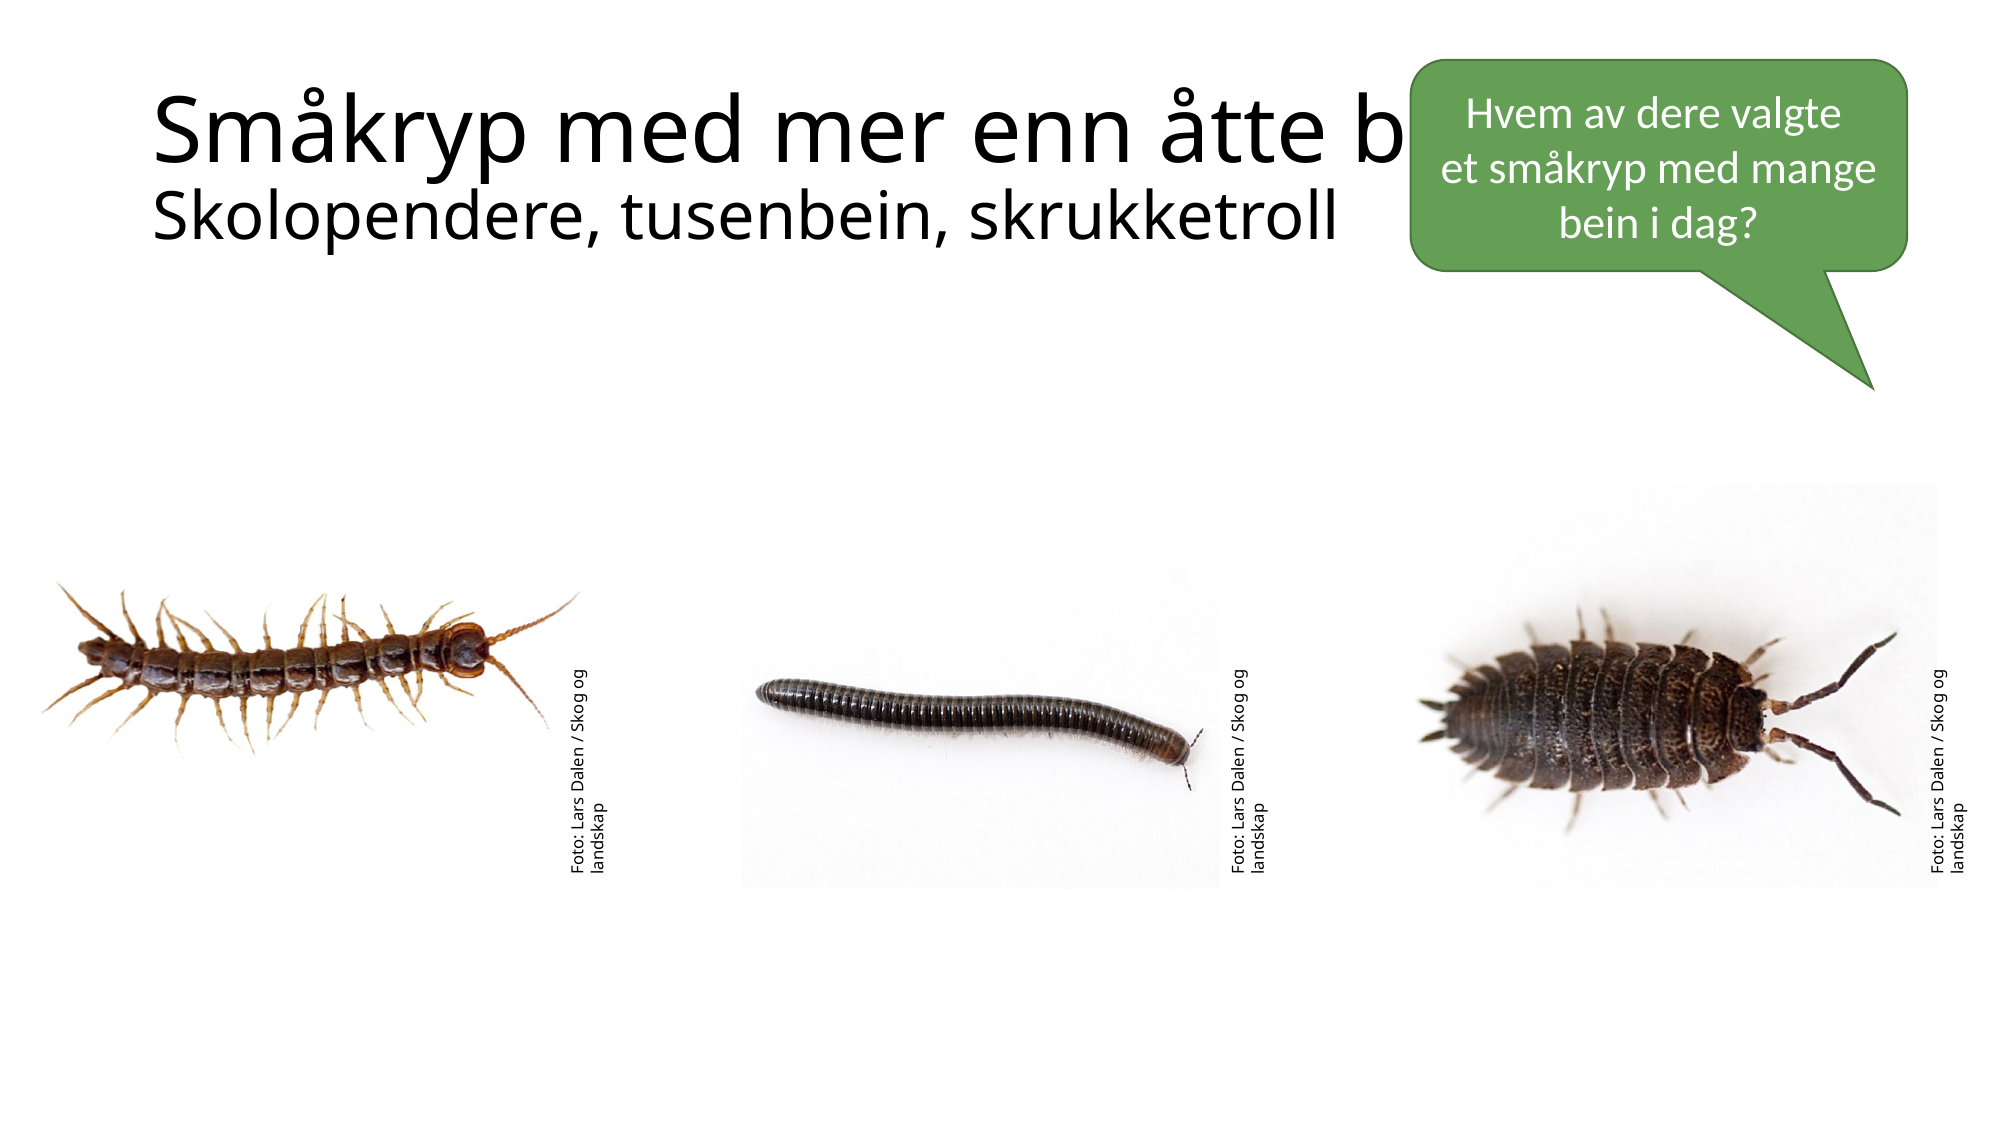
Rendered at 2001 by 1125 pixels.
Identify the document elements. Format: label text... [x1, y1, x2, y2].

text_box Foto: Lars Dalen / Skog og landskap [559, 600, 614, 890]
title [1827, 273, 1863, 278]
picture [741, 564, 1220, 889]
picture [1357, 396, 1938, 977]
picture [12, 332, 595, 915]
title Småkryp med mer enn åtte bein Skolopendere, tusenbein, skrukketroll [137, 59, 1707, 278]
text_box Hvem av dere valgte et småkryp med mange bein i dag? [1409, 58, 1909, 391]
text_box Foto: Lars Dalen / Skog og landskap [1219, 608, 1275, 890]
text_box Foto: Lars Dalen / Skog og landskap [1919, 600, 1974, 890]
